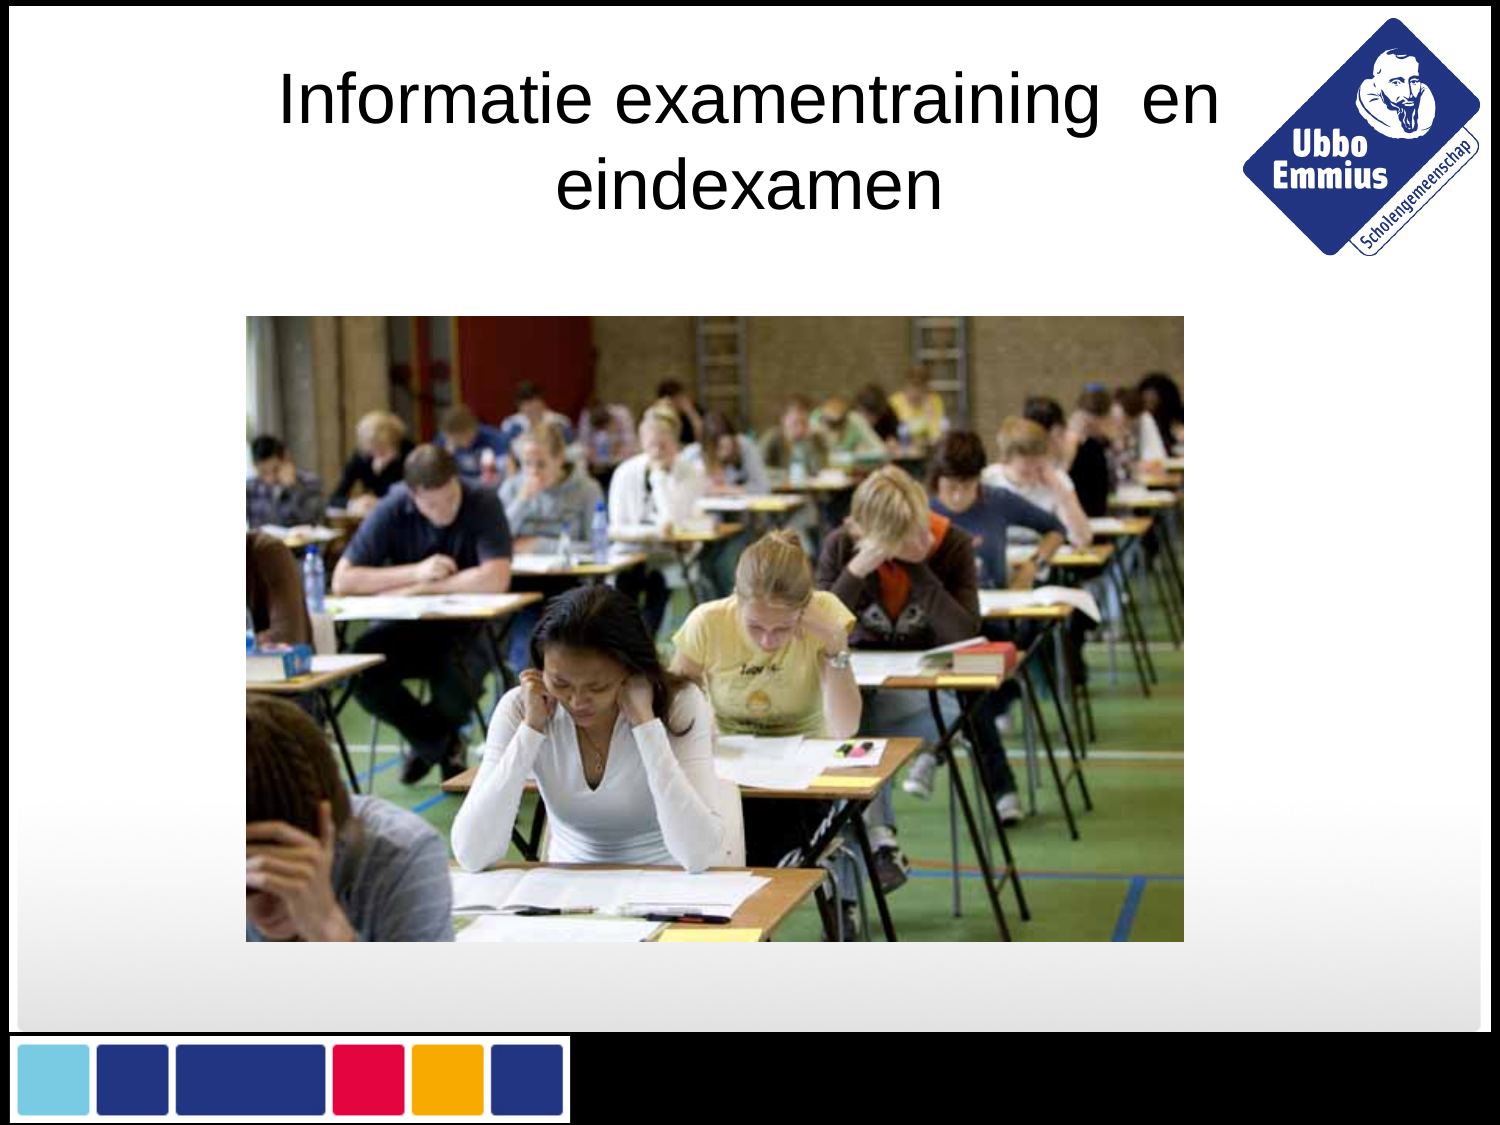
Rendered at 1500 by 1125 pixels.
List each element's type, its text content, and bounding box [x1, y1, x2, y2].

title Informatie examentraining en eindexamen [75, 45, 1425, 233]
picture [9, 1036, 571, 1123]
picture [9, 6, 1491, 1032]
